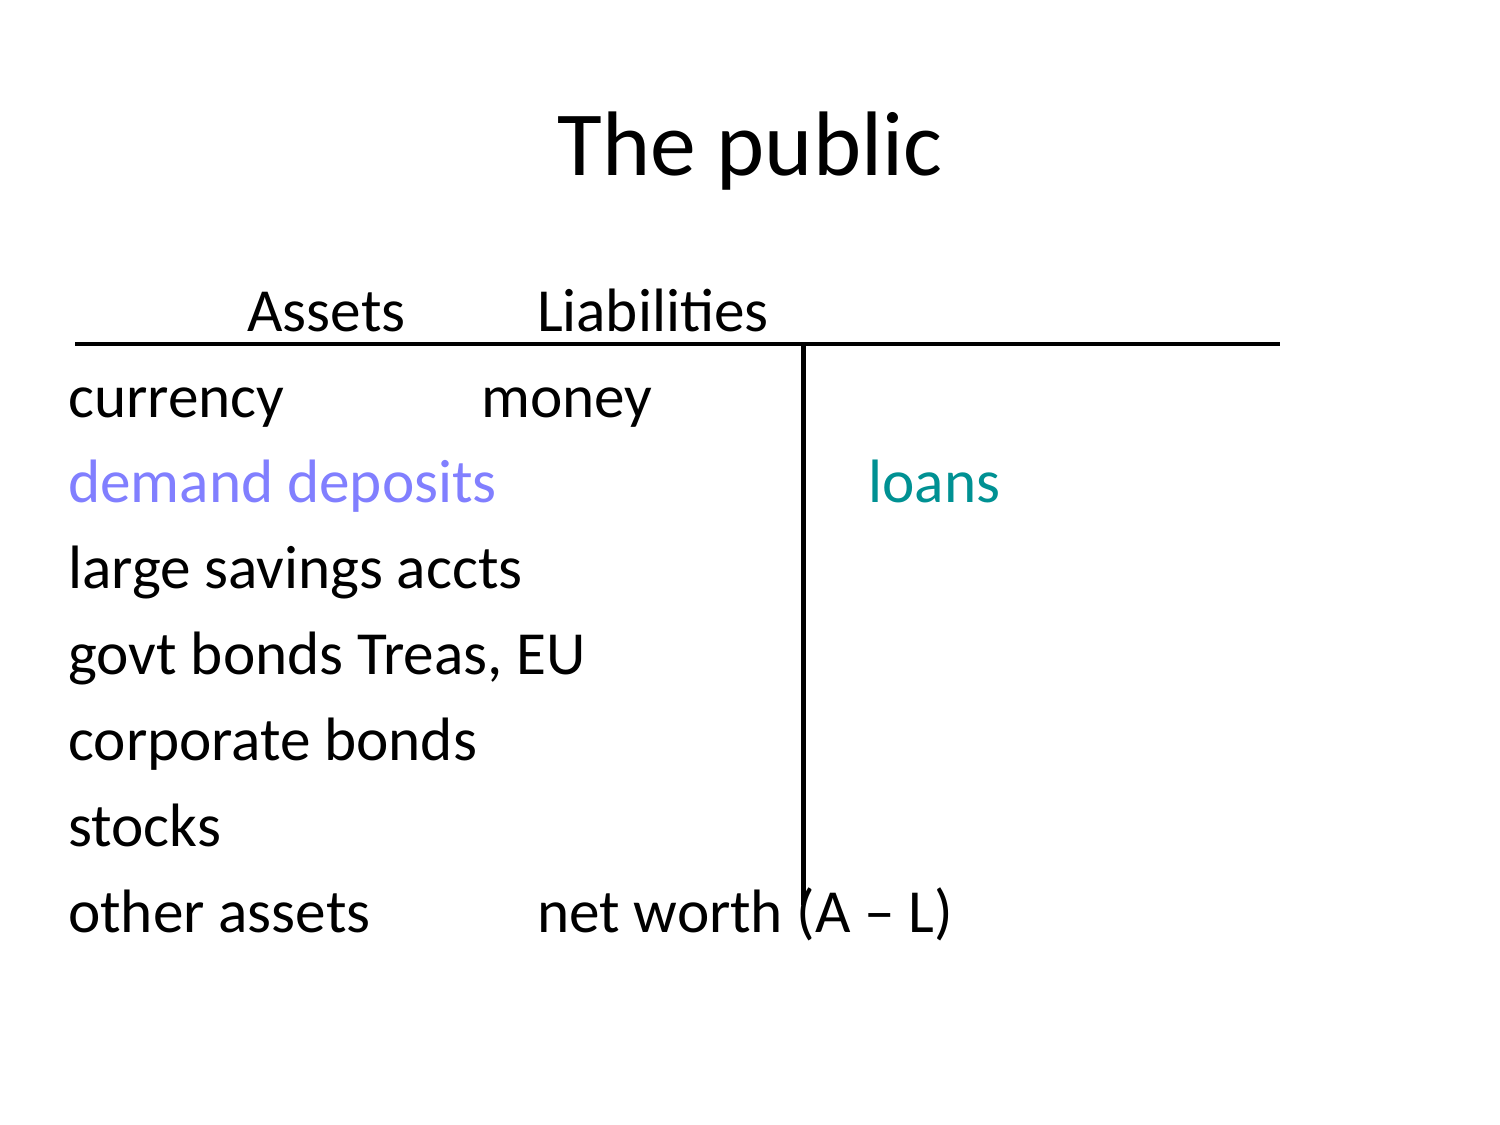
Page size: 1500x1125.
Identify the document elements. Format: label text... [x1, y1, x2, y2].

title The public [75, 45, 1425, 233]
list Assets Liabilities currency money demand deposits loans large savings accts govt bonds Treas, EU corporate bonds stocks other assets net worth (A – L) [25, 262, 1425, 1005]
